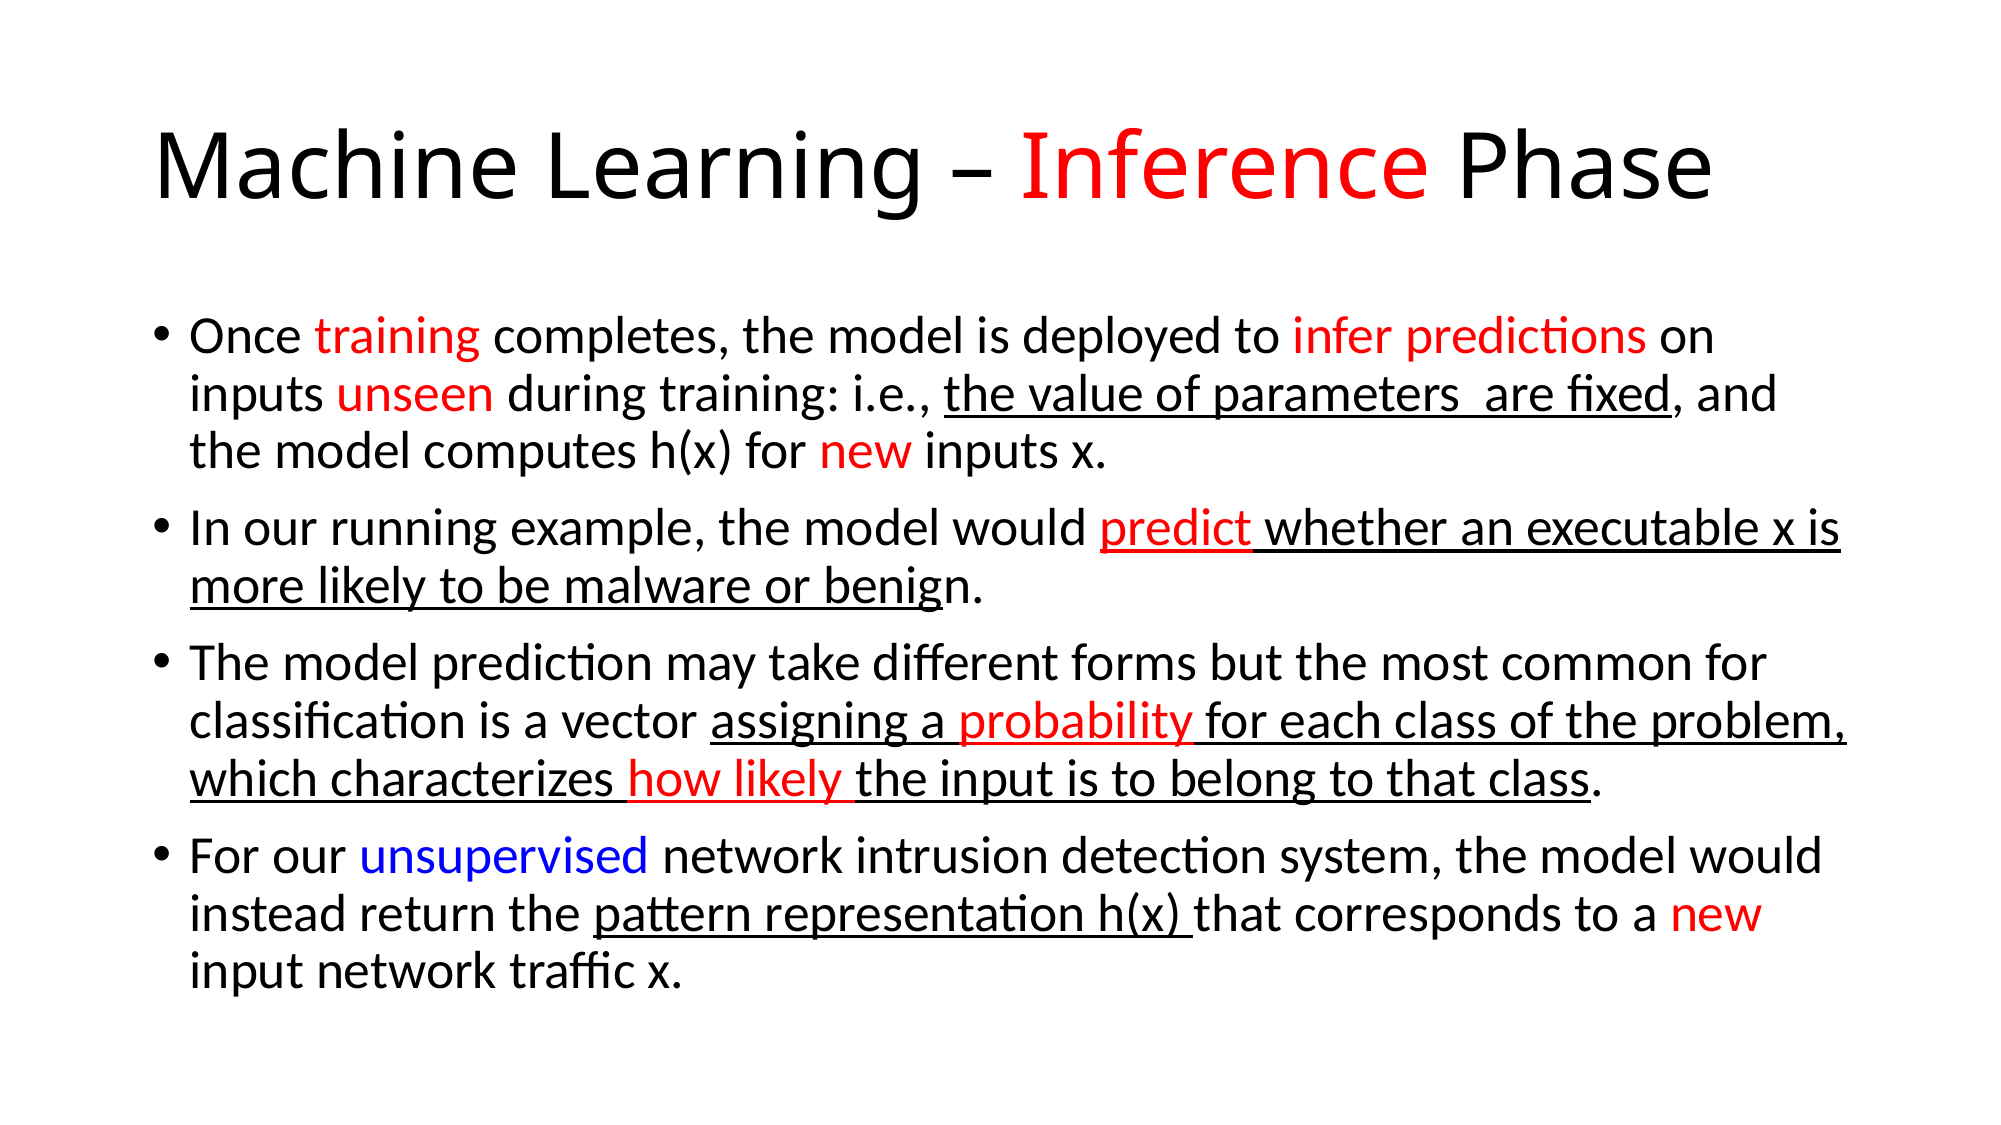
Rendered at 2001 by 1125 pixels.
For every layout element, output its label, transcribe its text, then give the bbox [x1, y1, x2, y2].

list Once training completes, the model is deployed to infer predictions on inputs unseen during training: i.e., the value of parameters are fixed, and the model computes h(x) for new inputs x. In our running example, the model would predict whether an executable x is more likely to be malware or benign. The model prediction may take different forms but the most common for classification is a vector assigning a probability for each class of the problem, which characterizes how likely the input is to belong to that class. For our unsupervised network intrusion detection system, the model would instead return the pattern representation h(x) that corresponds to a new input network traffic x. [137, 299, 1863, 1014]
title Machine Learning – Inference Phase [137, 59, 1863, 278]
